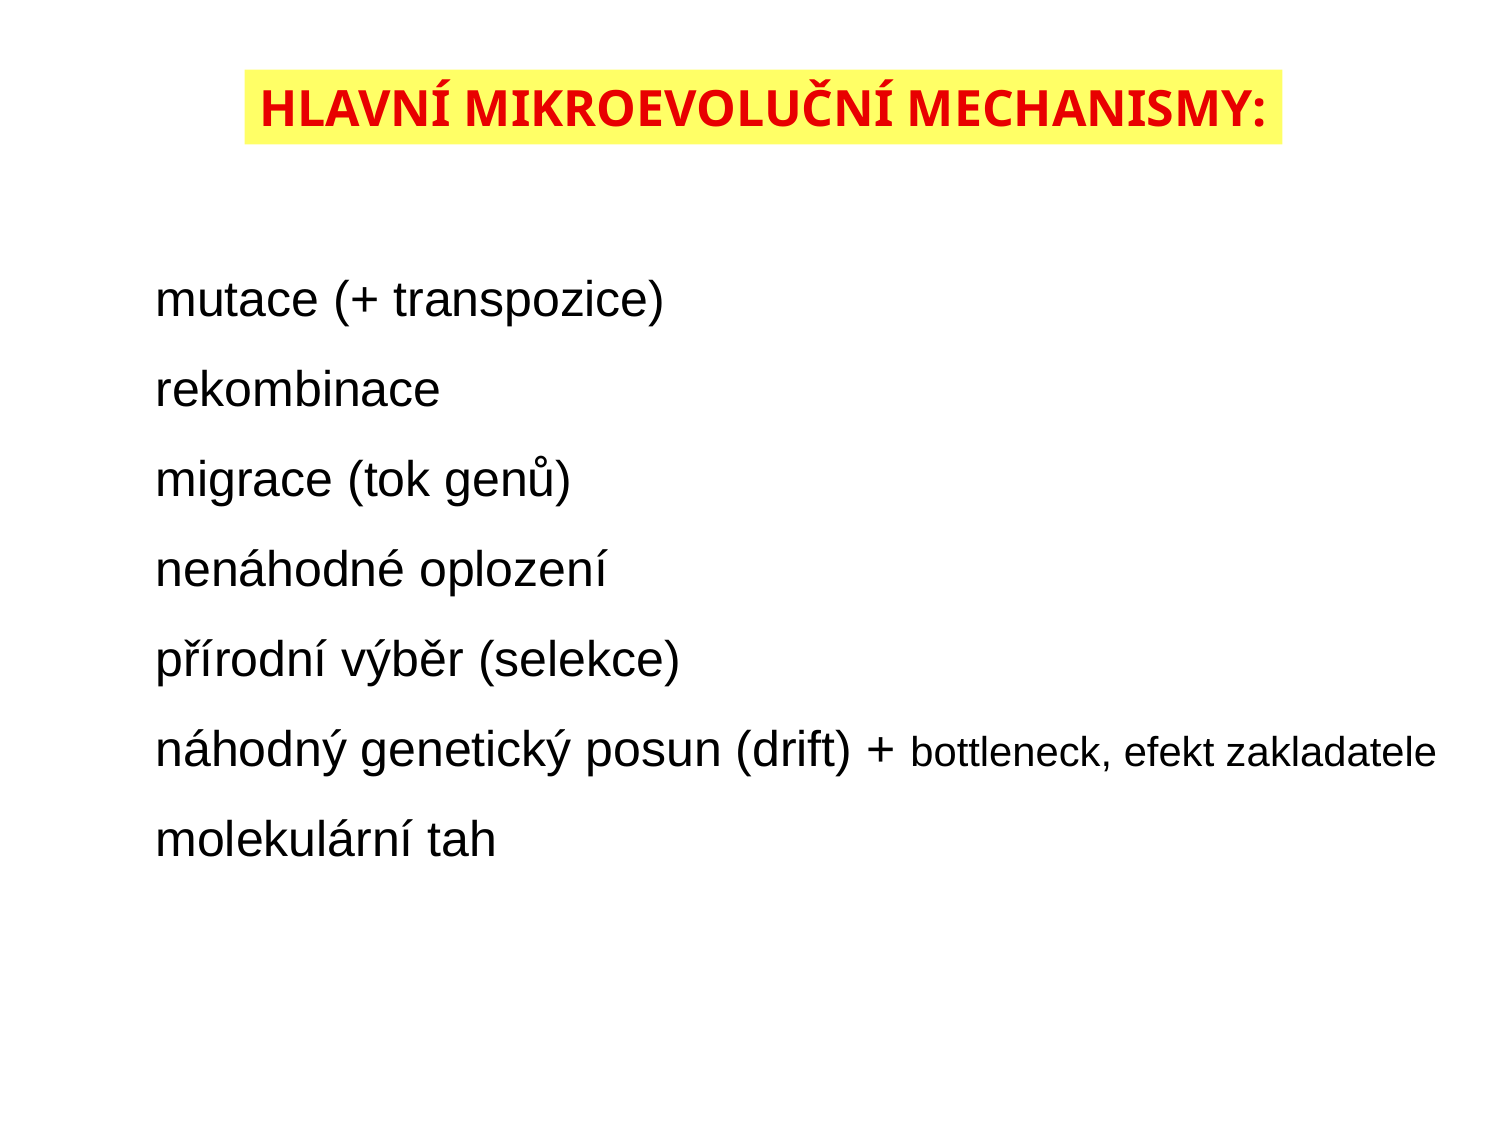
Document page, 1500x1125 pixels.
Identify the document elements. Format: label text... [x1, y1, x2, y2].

text_box HLAVNÍ MIKROEVOLUČNÍ MECHANISMY: [244, 69, 1283, 145]
text_box mutace (+ transpozice) rekombinace migrace (tok genů) nenáhodné oplození přírodní výběr (selekce) náhodný genetický posun (drift) + bottleneck, efekt zakladatele molekulární tah [126, 228, 1453, 874]
